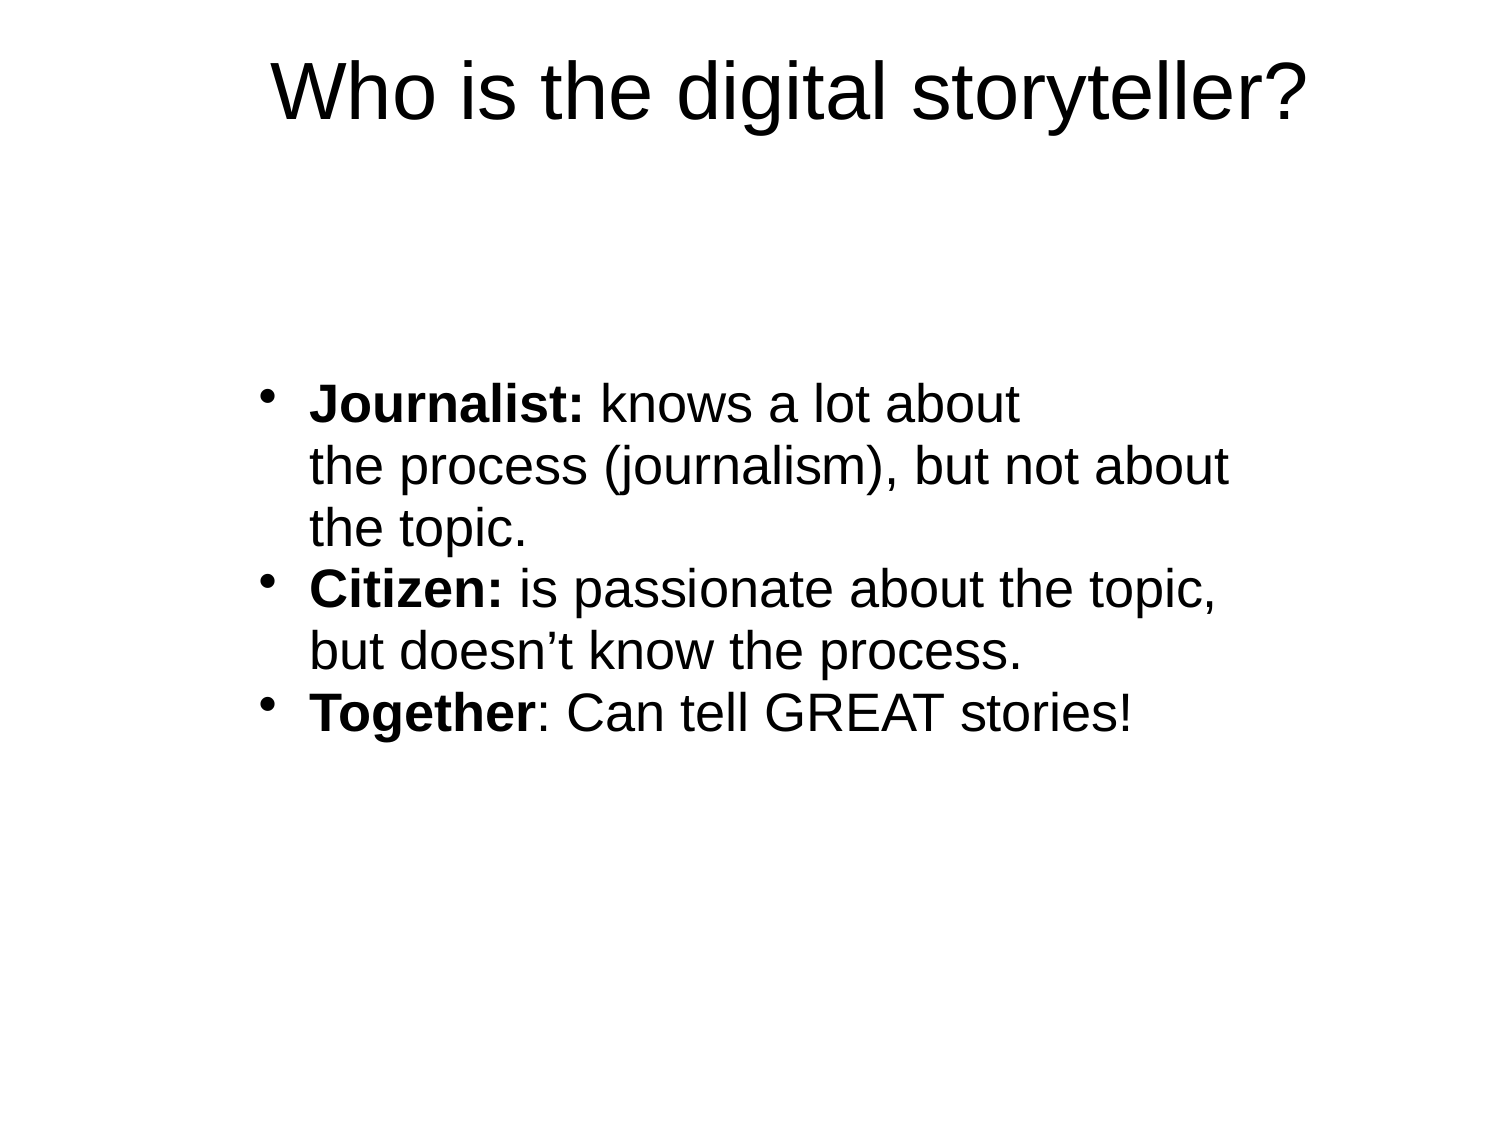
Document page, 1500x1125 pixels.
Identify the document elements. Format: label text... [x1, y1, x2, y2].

list Journalist: knows a lot about the process (journalism), but not about the topic. Citizen: is passionate about the topic, but doesn’t know the process. Together: Can tell GREAT stories! [241, 373, 1231, 778]
title Who is the digital storyteller? [36, 45, 1464, 180]
